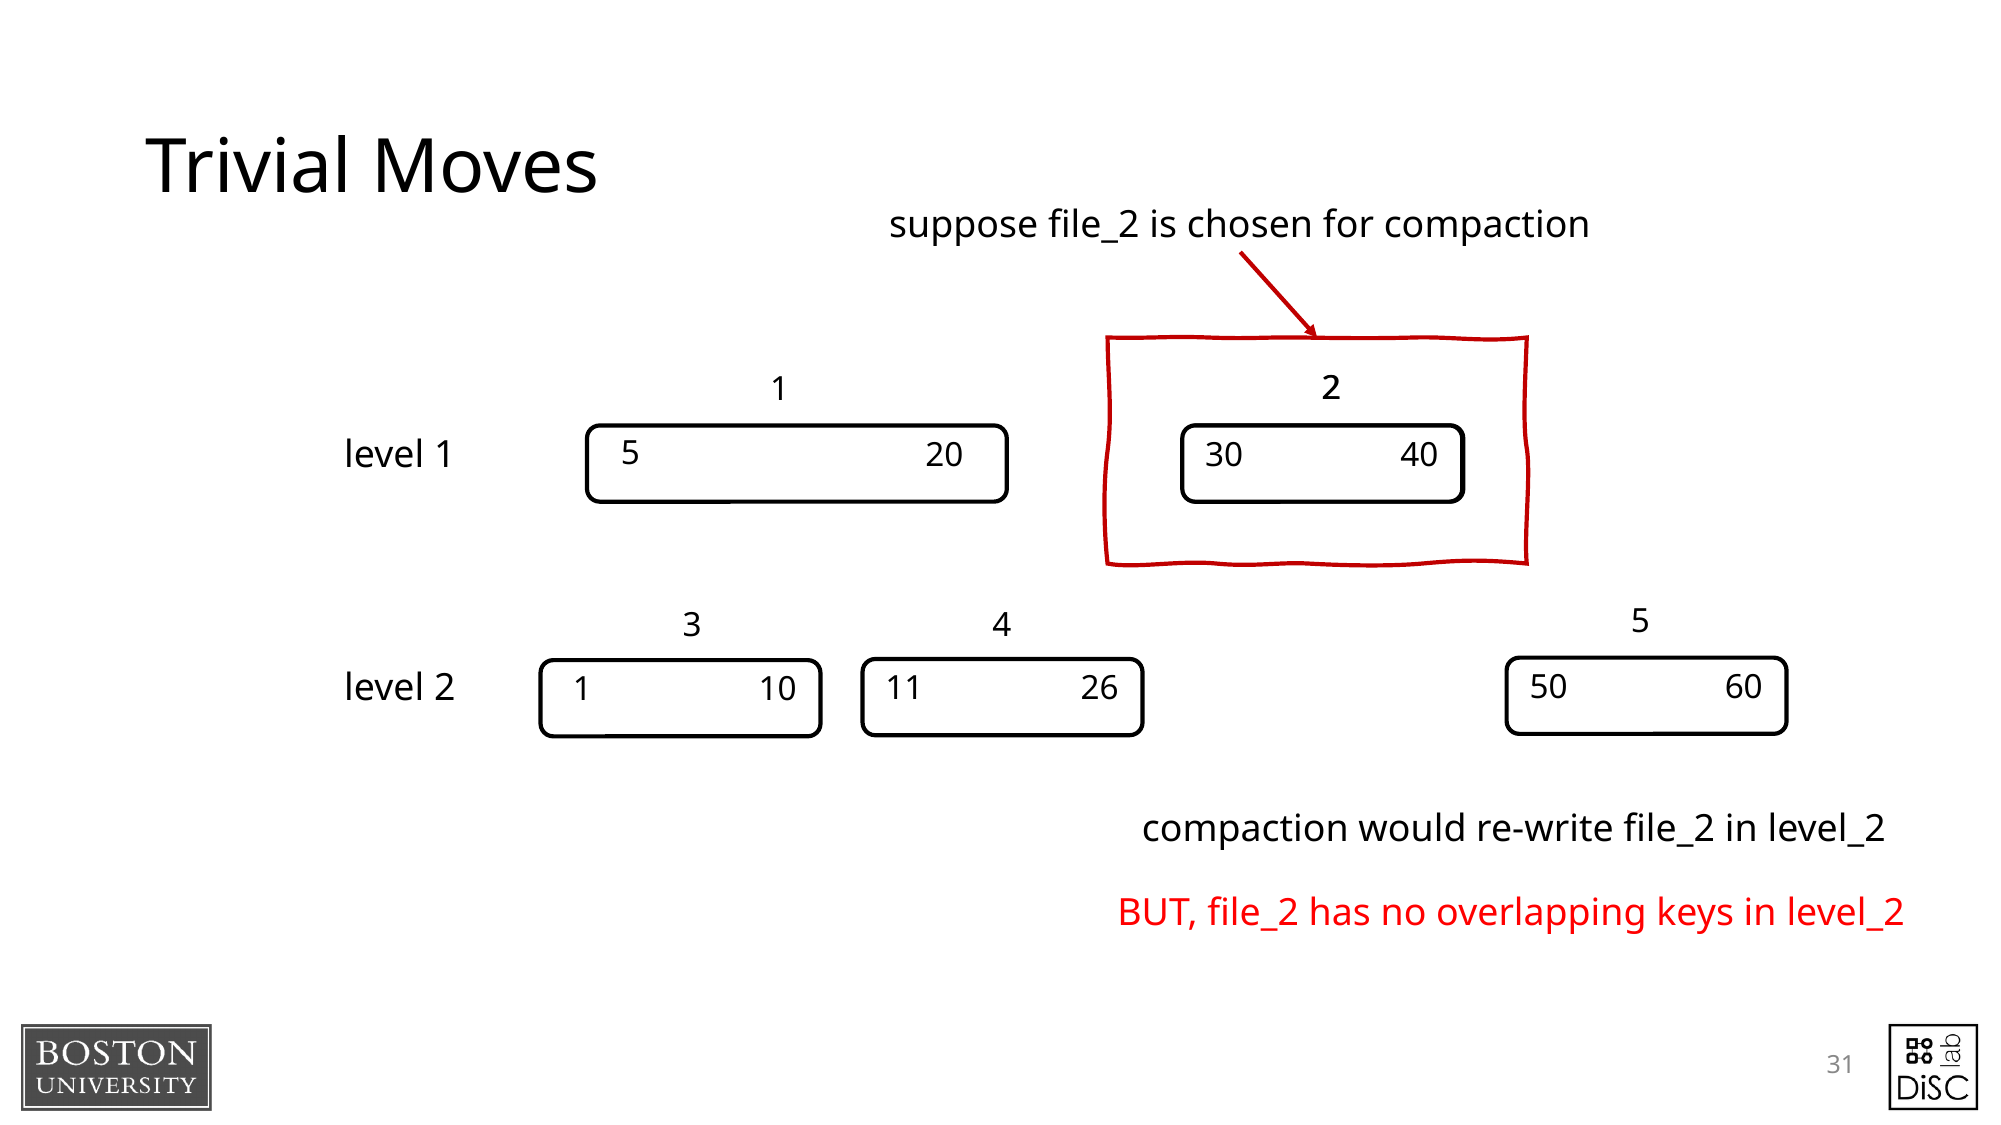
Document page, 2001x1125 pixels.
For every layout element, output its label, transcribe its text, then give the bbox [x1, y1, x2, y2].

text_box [843, 595, 1161, 736]
picture [21, 1013, 212, 1122]
text_box level 2 [329, 655, 471, 716]
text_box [586, 359, 1008, 502]
text_box compaction would re-write file_2 in level_2 [1087, 796, 1941, 857]
picture [1888, 1022, 1979, 1112]
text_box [1487, 591, 1805, 735]
text_box suppose file_2 is chosen for compaction [844, 191, 1637, 252]
slide_number 31 [1395, 1034, 1864, 1096]
text_box [1104, 336, 1529, 566]
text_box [521, 595, 839, 737]
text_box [1163, 358, 1480, 502]
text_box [1240, 252, 1318, 338]
text_box level 1 [329, 422, 471, 483]
text_box BUT, file_2 has no overlapping keys in level_2 [1084, 880, 1939, 941]
title Trivial Moves [137, 59, 1864, 278]
